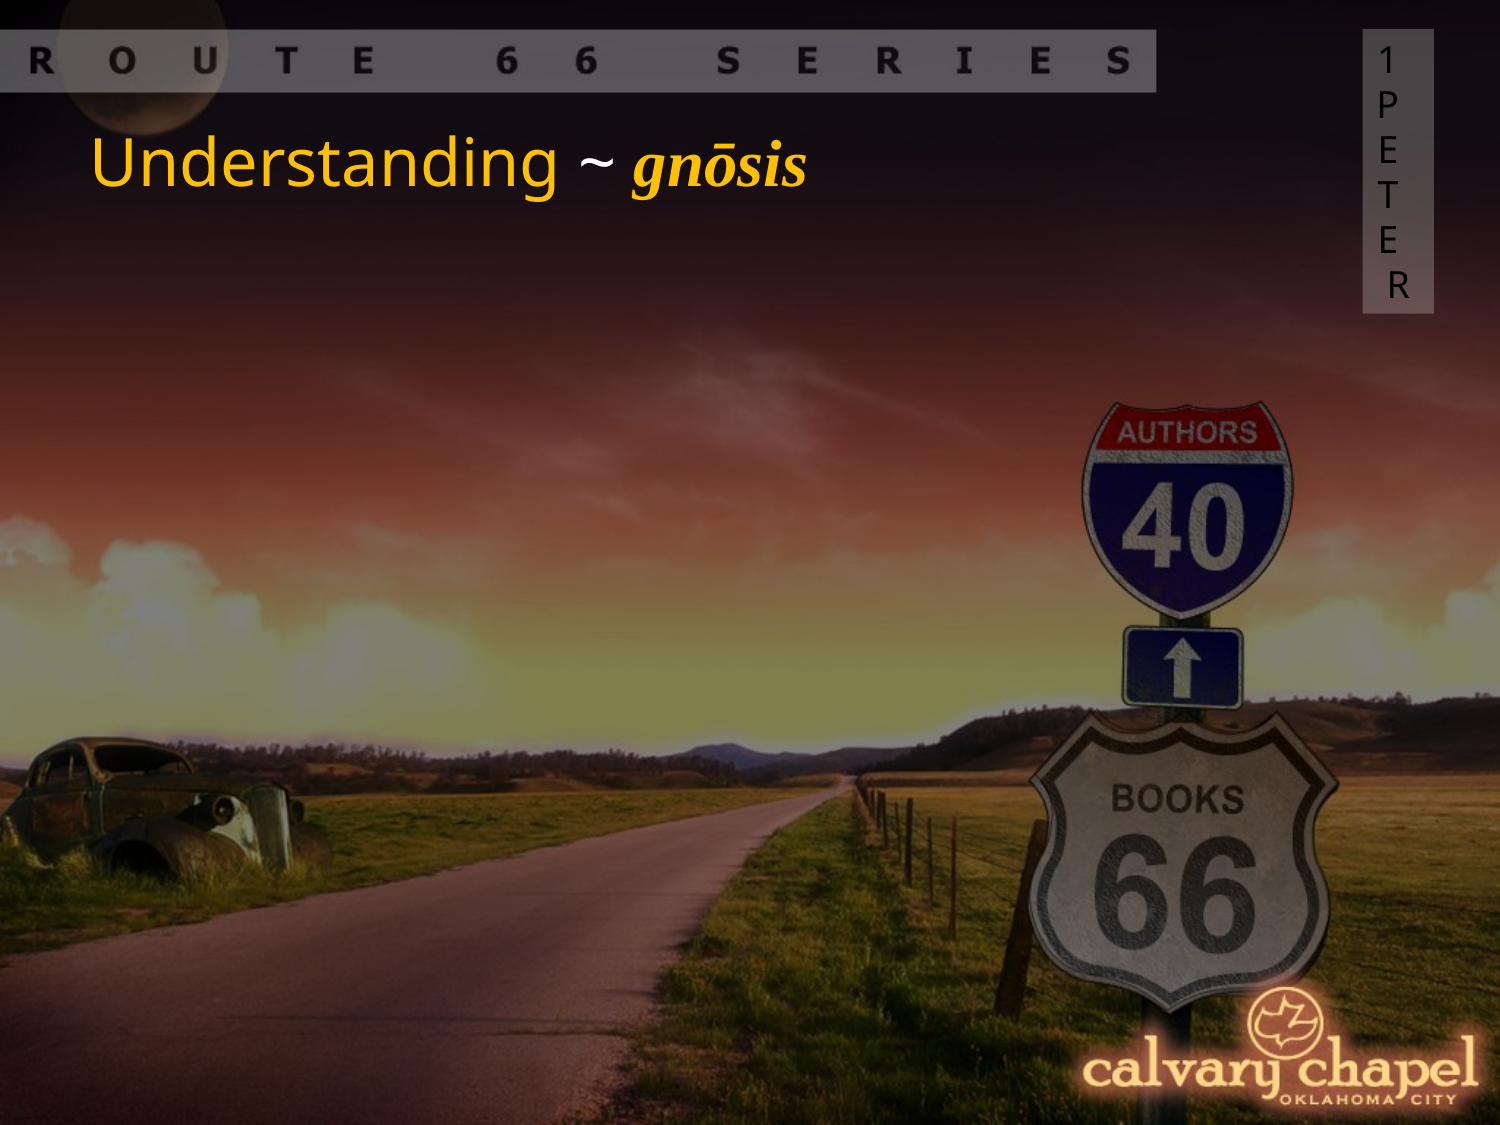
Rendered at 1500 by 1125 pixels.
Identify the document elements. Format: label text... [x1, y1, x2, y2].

picture [0, 0, 1500, 1125]
text_box Understanding ~ gnōsis [74, 112, 1338, 208]
text_box 1 PETER [1362, 28, 1434, 314]
